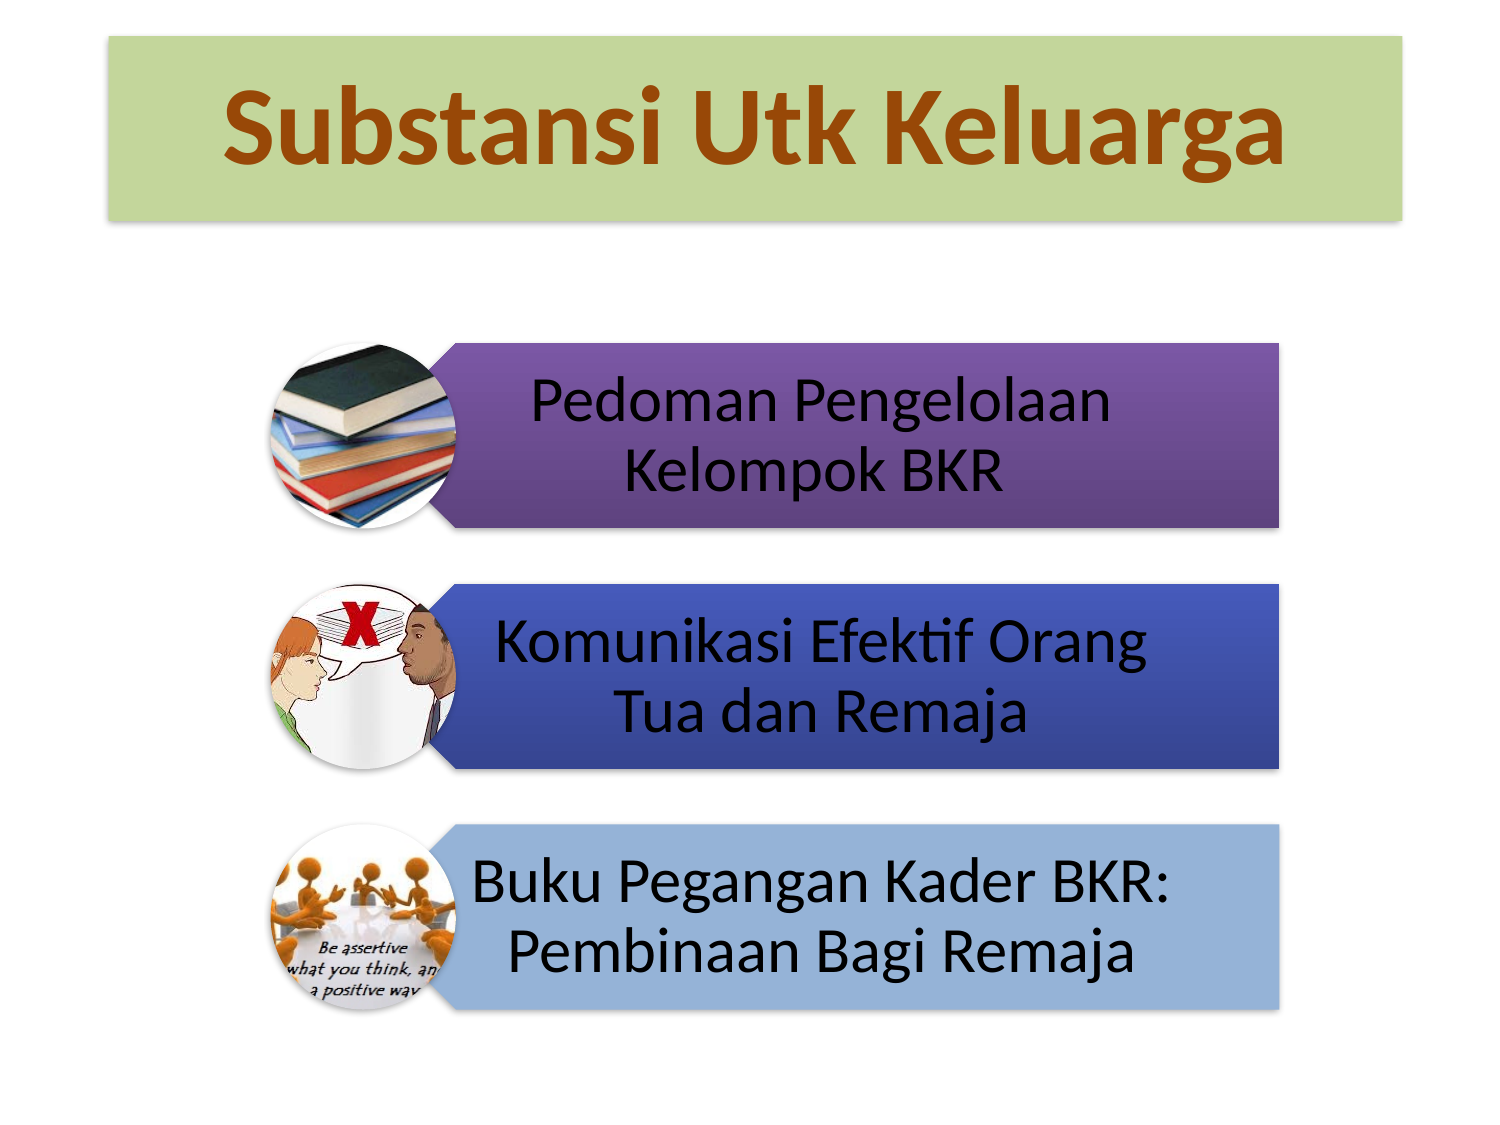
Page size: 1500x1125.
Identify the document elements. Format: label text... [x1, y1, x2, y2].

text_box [85, 342, 1465, 1010]
text_box Substansi Utk Keluarga [108, 36, 1403, 221]
